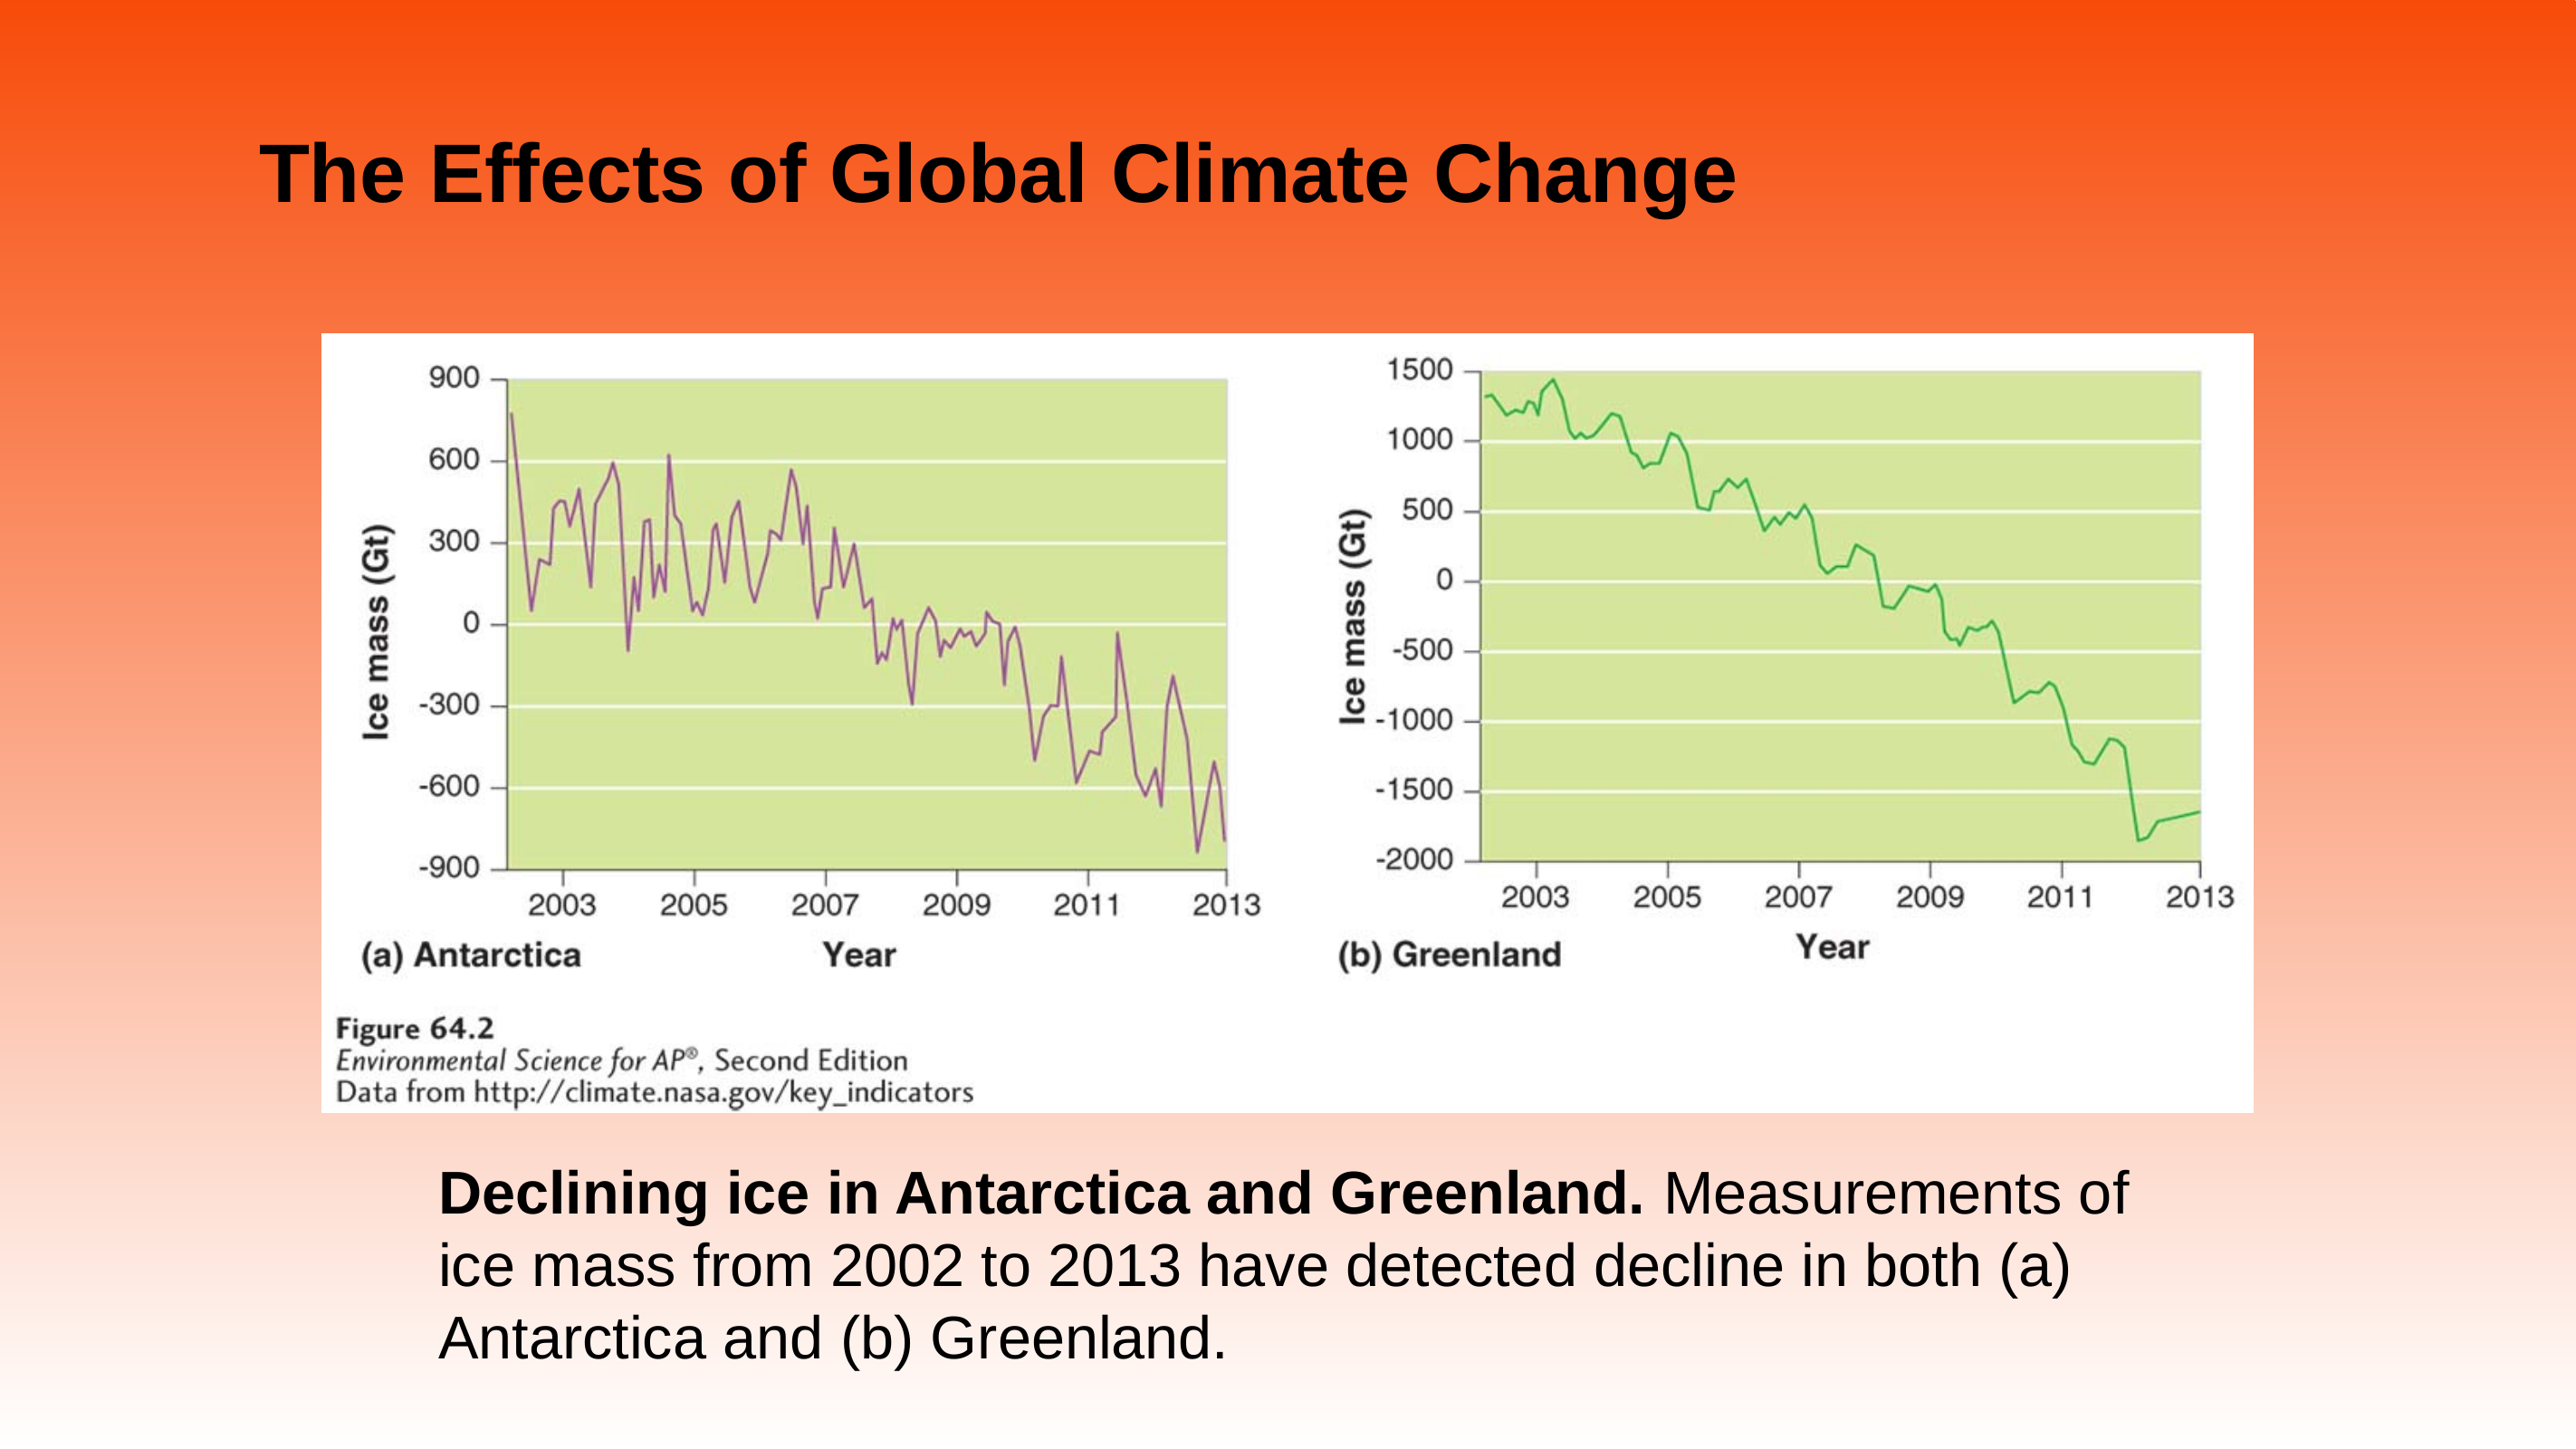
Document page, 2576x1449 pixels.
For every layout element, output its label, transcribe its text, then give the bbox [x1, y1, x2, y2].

picture [321, 333, 2255, 1114]
title Carbon Sequestration [2324, 266, 2575, 270]
title The Effects of Global Climate Change [251, 35, 2324, 402]
text_box Declining ice in Antarctica and Greenland. Measurements of ice mass from 2002 to 2013 have detected decline in both (a) Antarctica and (b) Greenland. [425, 1147, 2217, 1377]
title Carbon Sequestration [0, 266, 251, 270]
